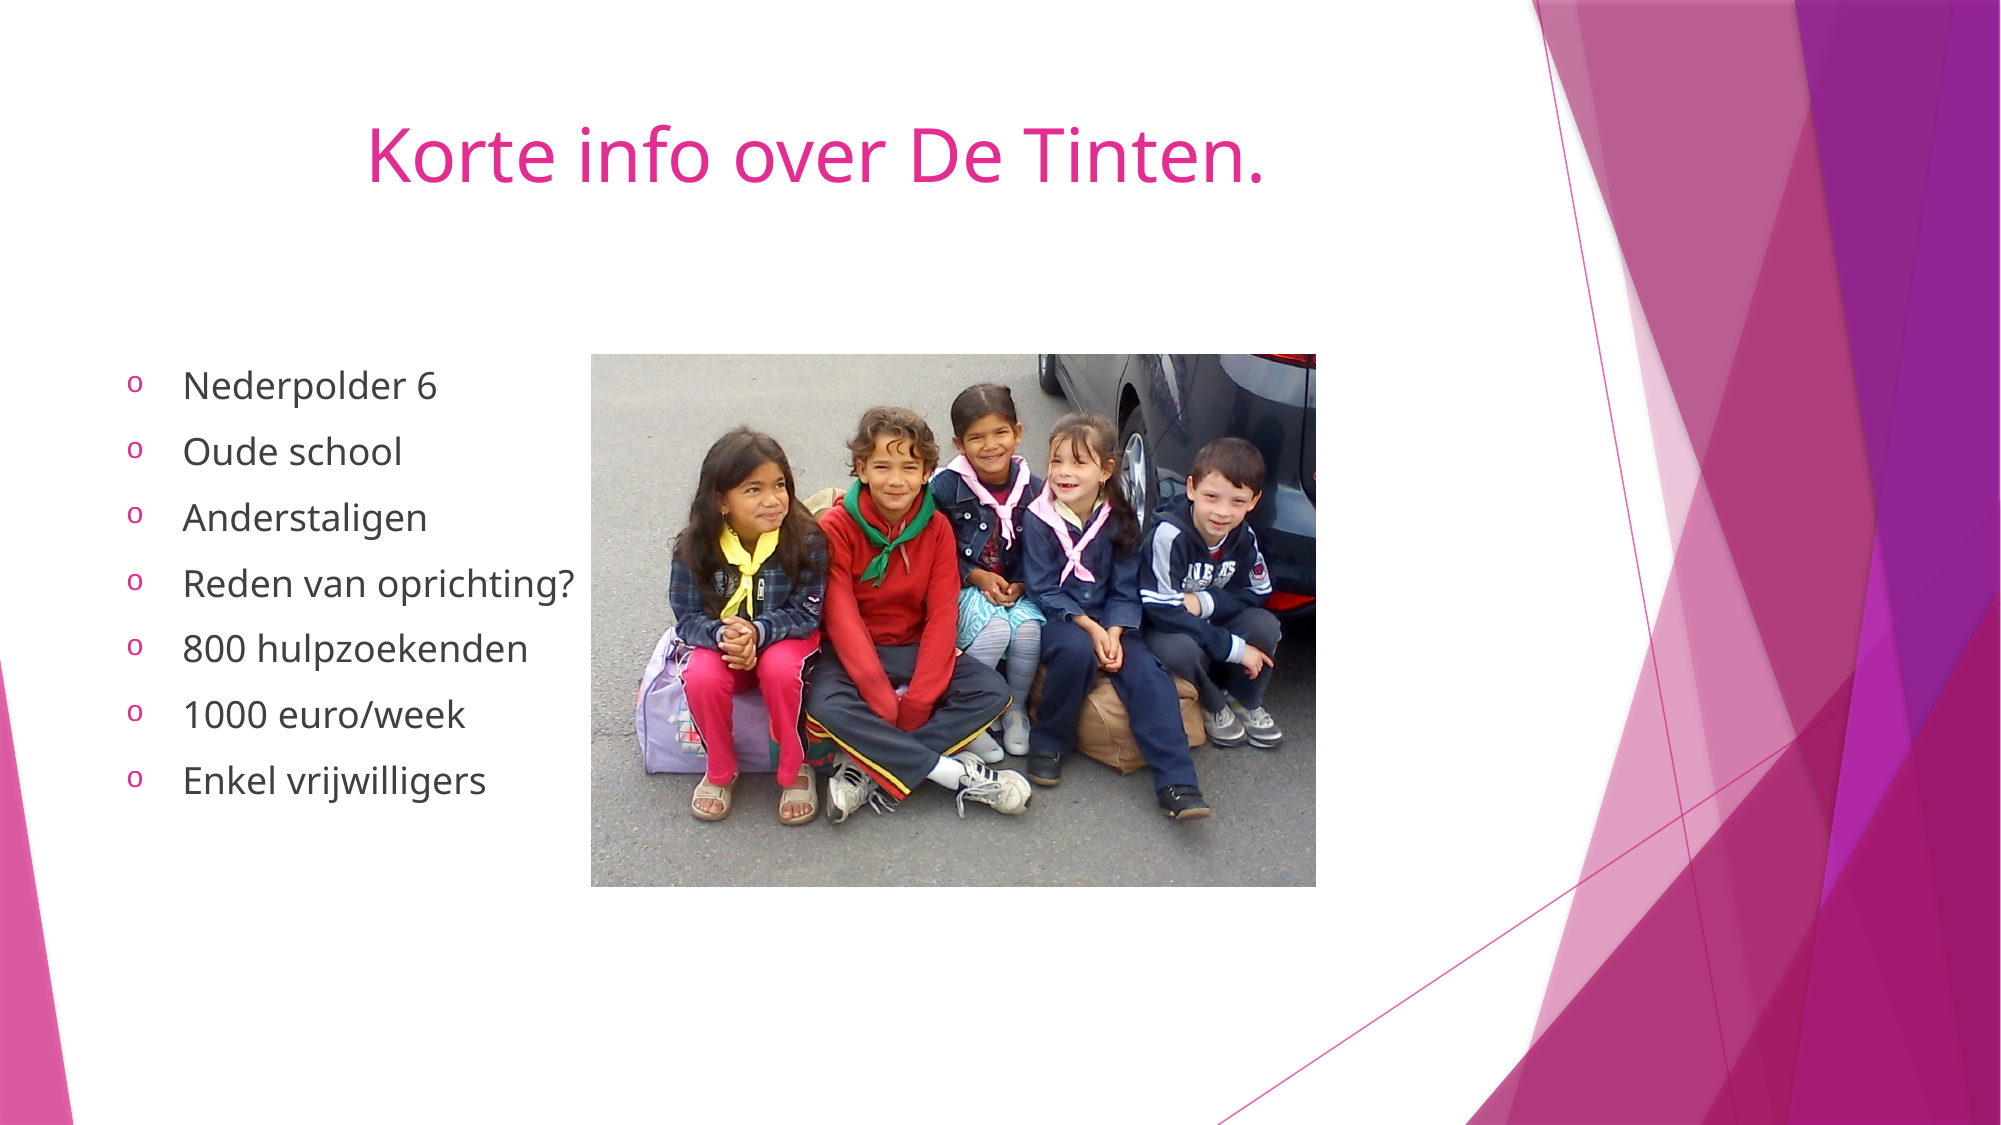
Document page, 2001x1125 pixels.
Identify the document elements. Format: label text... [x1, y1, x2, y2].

picture [591, 353, 1316, 887]
list Nederpolder 6 Oude school Anderstaligen Reden van oprichting? 800 hulpzoekenden 1000 euro/week Enkel vrijwilligers [111, 354, 1522, 992]
title Korte info over De Tinten. [111, 99, 1522, 317]
